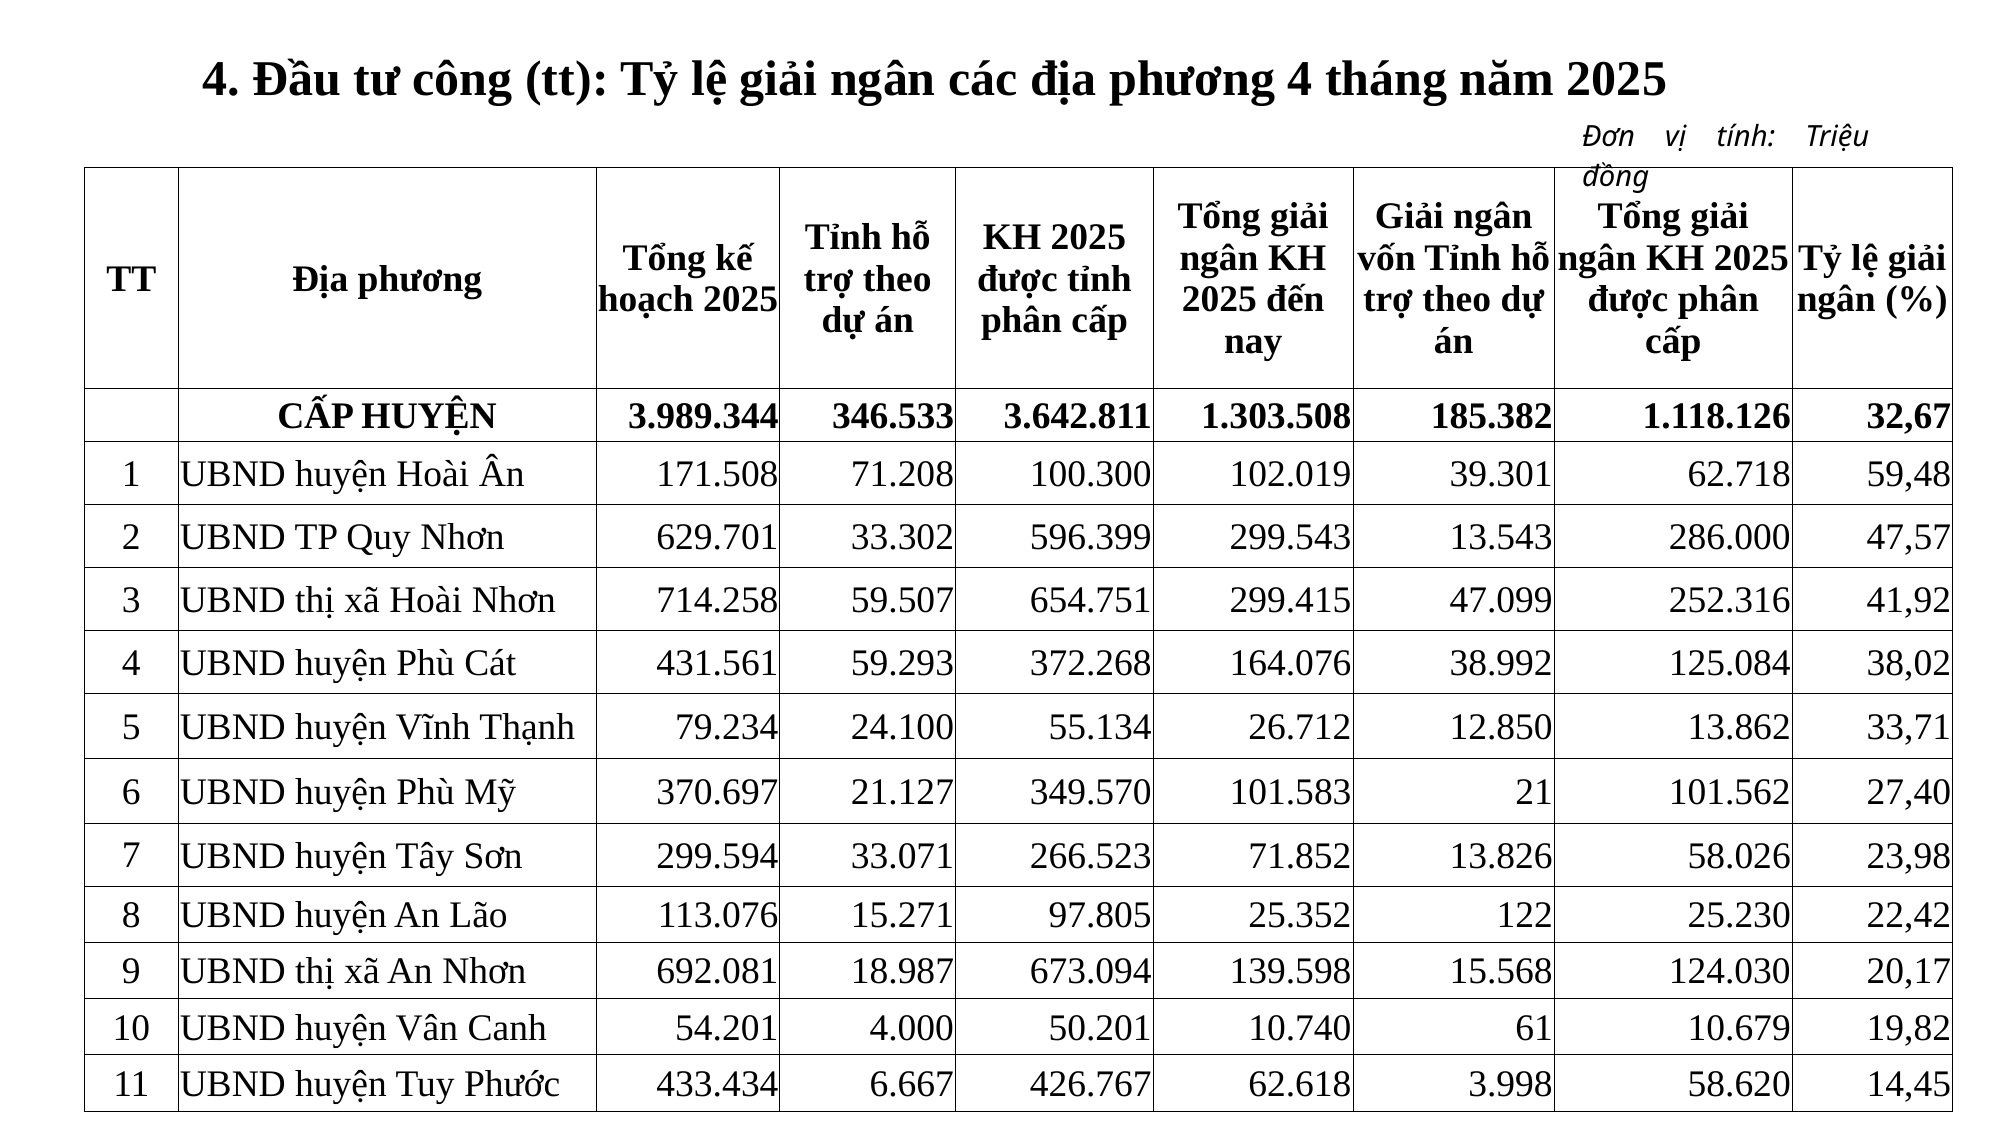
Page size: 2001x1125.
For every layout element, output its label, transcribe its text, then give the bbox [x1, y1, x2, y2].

table_cell 18.987 [780, 943, 955, 998]
table_cell 47,57 [1793, 505, 1952, 567]
table_cell 2 [85, 505, 178, 567]
table_cell 32,67 [1793, 389, 1952, 441]
table_header Tổng kế hoạch 2025 [597, 168, 779, 388]
table_cell 38,02 [1793, 631, 1952, 693]
table_cell 59.293 [780, 631, 955, 693]
table_cell 39.301 [1354, 442, 1554, 504]
table_cell 9 [85, 943, 178, 998]
table_cell 12.850 [1354, 694, 1554, 758]
table_cell 3.989.344 [597, 389, 779, 441]
table_cell 5 [85, 694, 178, 758]
table_cell 62.718 [1555, 442, 1792, 504]
table_cell 79.234 [597, 694, 779, 758]
table_cell 71.852 [1154, 824, 1353, 886]
table_cell 24.100 [780, 694, 955, 758]
table_cell 346.533 [780, 389, 955, 441]
table_cell 286.000 [1555, 505, 1792, 567]
table_cell 101.562 [1555, 759, 1792, 823]
table_cell 15.568 [1354, 943, 1554, 998]
table_cell 714.258 [597, 568, 779, 630]
table_cell 59,48 [1793, 442, 1952, 504]
table_cell 433.434 [597, 1055, 779, 1111]
table_cell 33,71 [1793, 694, 1952, 758]
table_cell 6.667 [780, 1055, 955, 1111]
table_cell 14,45 [1793, 1055, 1952, 1111]
table_cell 33.302 [780, 505, 955, 567]
table_cell 27,40 [1793, 759, 1952, 823]
table_cell 59.507 [780, 568, 955, 630]
table_header Tổng giải ngân KH 2025 đến nay [1154, 168, 1353, 388]
table_cell 15.271 [780, 887, 955, 942]
table_cell 3 [85, 568, 178, 630]
table_cell 19,82 [1793, 999, 1952, 1054]
table_cell 3.998 [1354, 1055, 1554, 1111]
table_cell 299.594 [597, 824, 779, 886]
table_cell 101.583 [1154, 759, 1353, 823]
table_cell 38.992 [1354, 631, 1554, 693]
table_cell 171.508 [597, 442, 779, 504]
table_cell 10 [85, 999, 178, 1054]
table_cell [1567, 202, 1885, 237]
table_cell UBND thị xã An Nhơn [179, 943, 596, 998]
table_cell 55.134 [956, 694, 1153, 758]
table_header KH 2025 được tỉnh phân cấp [956, 168, 1153, 388]
table_cell 102.019 [1154, 442, 1353, 504]
table_cell 20,17 [1793, 943, 1952, 998]
table_header TT [85, 168, 178, 388]
table_cell 266.523 [956, 824, 1153, 886]
table_header Đơn vị tính: Triệu đồng [1567, 108, 1885, 202]
table_cell 54.201 [597, 999, 779, 1054]
table_cell UBND thị xã Hoài Nhơn [179, 568, 596, 630]
table_cell UBND huyện Vĩnh Thạnh [179, 694, 596, 758]
table_cell 629.701 [597, 505, 779, 567]
table_cell 139.598 [1154, 943, 1353, 998]
table_cell 100.300 [956, 442, 1153, 504]
table_cell 299.543 [1154, 505, 1353, 567]
table_cell 426.767 [956, 1055, 1153, 1111]
table_cell 654.751 [956, 568, 1153, 630]
table_cell 1.118.126 [1555, 389, 1792, 441]
table_cell 164.076 [1154, 631, 1353, 693]
table_cell 23,98 [1793, 824, 1952, 886]
table_cell UBND huyện Tuy Phước [179, 1055, 596, 1111]
table_cell 4.000 [780, 999, 955, 1054]
table_cell UBND huyện Vân Canh [179, 999, 596, 1054]
table_cell 22,42 [1793, 887, 1952, 942]
table_cell 71.208 [780, 442, 955, 504]
table_cell 62.618 [1154, 1055, 1353, 1111]
table_cell 3.642.811 [956, 389, 1153, 441]
table_cell 13.826 [1354, 824, 1554, 886]
table_cell 47.099 [1354, 568, 1554, 630]
table_cell 431.561 [597, 631, 779, 693]
table_cell 26.712 [1154, 694, 1353, 758]
table_cell 370.697 [597, 759, 779, 823]
table_cell 58.026 [1555, 824, 1792, 886]
table_cell 25.230 [1555, 887, 1792, 942]
table_header Tổng giải ngân KH 2025 được phân cấp [1555, 168, 1792, 388]
table_cell 61 [1354, 999, 1554, 1054]
table_cell 692.081 [597, 943, 779, 998]
table_cell 6 [85, 759, 178, 823]
table_cell 50.201 [956, 999, 1153, 1054]
table_cell 25.352 [1154, 887, 1353, 942]
table_cell 673.094 [956, 943, 1153, 998]
table_cell 349.570 [956, 759, 1153, 823]
table_cell 21 [1354, 759, 1554, 823]
table_cell 122 [1354, 887, 1554, 942]
table_cell 41,92 [1793, 568, 1952, 630]
table_cell 124.030 [1555, 943, 1792, 998]
table_cell 185.382 [1354, 389, 1554, 441]
table_cell 13.543 [1354, 505, 1554, 567]
table_header Giải ngân vốn Tỉnh hỗ trợ theo dự án [1354, 168, 1554, 388]
table_cell 596.399 [956, 505, 1153, 567]
text_box 4. Đầu tư công (tt): Tỷ lệ giải ngân các địa phương 4 tháng năm 2025 [187, 37, 1898, 155]
table_cell 7 [85, 824, 178, 886]
table_cell [85, 389, 178, 441]
table_cell 97.805 [956, 887, 1153, 942]
table_header Tỷ lệ giải ngân (%) [1793, 168, 1952, 388]
table_cell 299.415 [1154, 568, 1353, 630]
table_cell 13.862 [1555, 694, 1792, 758]
table_cell 4 [85, 631, 178, 693]
table_cell 10.740 [1154, 999, 1353, 1054]
table_cell 252.316 [1555, 568, 1792, 630]
table_cell 11 [85, 1055, 178, 1111]
table_cell 113.076 [597, 887, 779, 942]
table_cell UBND huyện Hoài Ân [179, 442, 596, 504]
table_cell UBND huyện Phù Mỹ [179, 759, 596, 823]
table_cell 1.303.508 [1154, 389, 1353, 441]
table_cell 10.679 [1555, 999, 1792, 1054]
table_cell UBND TP Quy Nhơn [179, 505, 596, 567]
table_cell 21.127 [780, 759, 955, 823]
table_cell CẤP HUYỆN [179, 389, 596, 441]
table_cell 125.084 [1555, 631, 1792, 693]
table_cell 1 [85, 442, 178, 504]
table_cell 58.620 [1555, 1055, 1792, 1111]
table_cell 33.071 [780, 824, 955, 886]
table_cell 8 [85, 887, 178, 942]
table_cell UBND huyện Phù Cát [179, 631, 596, 693]
table_cell 372.268 [956, 631, 1153, 693]
table_header Địa phương [179, 168, 596, 388]
table_cell UBND huyện Tây Sơn [179, 824, 596, 886]
table_cell UBND huyện An Lão [179, 887, 596, 942]
table_header Tỉnh hỗ trợ theo dự án [780, 168, 955, 388]
